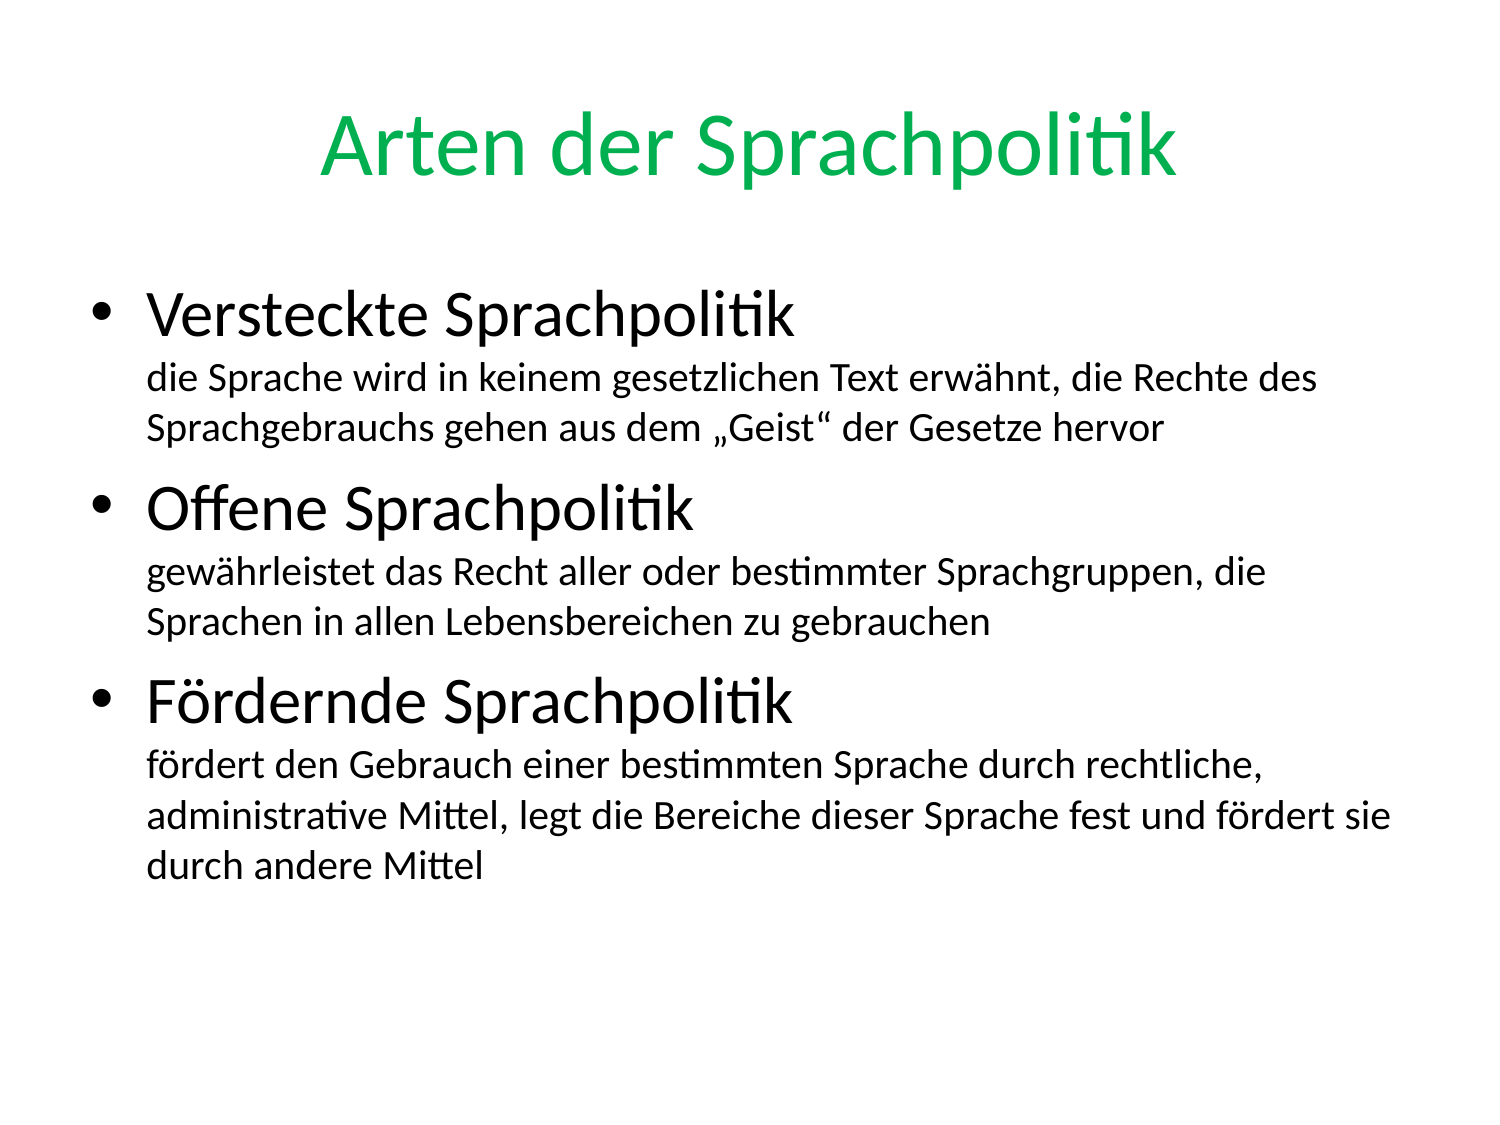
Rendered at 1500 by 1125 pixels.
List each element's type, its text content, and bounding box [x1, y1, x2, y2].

list Versteckte Sprachpolitik die Sprache wird in keinem gesetzlichen Text erwähnt, die Rechte des Sprachgebrauchs gehen aus dem „Geist“ der Gesetze hervor Offene Sprachpolitik gewährleistet das Recht aller oder bestimmter Sprachgruppen, die Sprachen in allen Lebensbereichen zu gebrauchen Fördernde Sprachpolitik fördert den Gebrauch einer bestimmten Sprache durch rechtliche, administrative Mittel, legt die Bereiche dieser Sprache fest und fördert sie durch andere Mittel [75, 262, 1425, 1005]
title Arten der Sprachpolitik [75, 45, 1425, 233]
